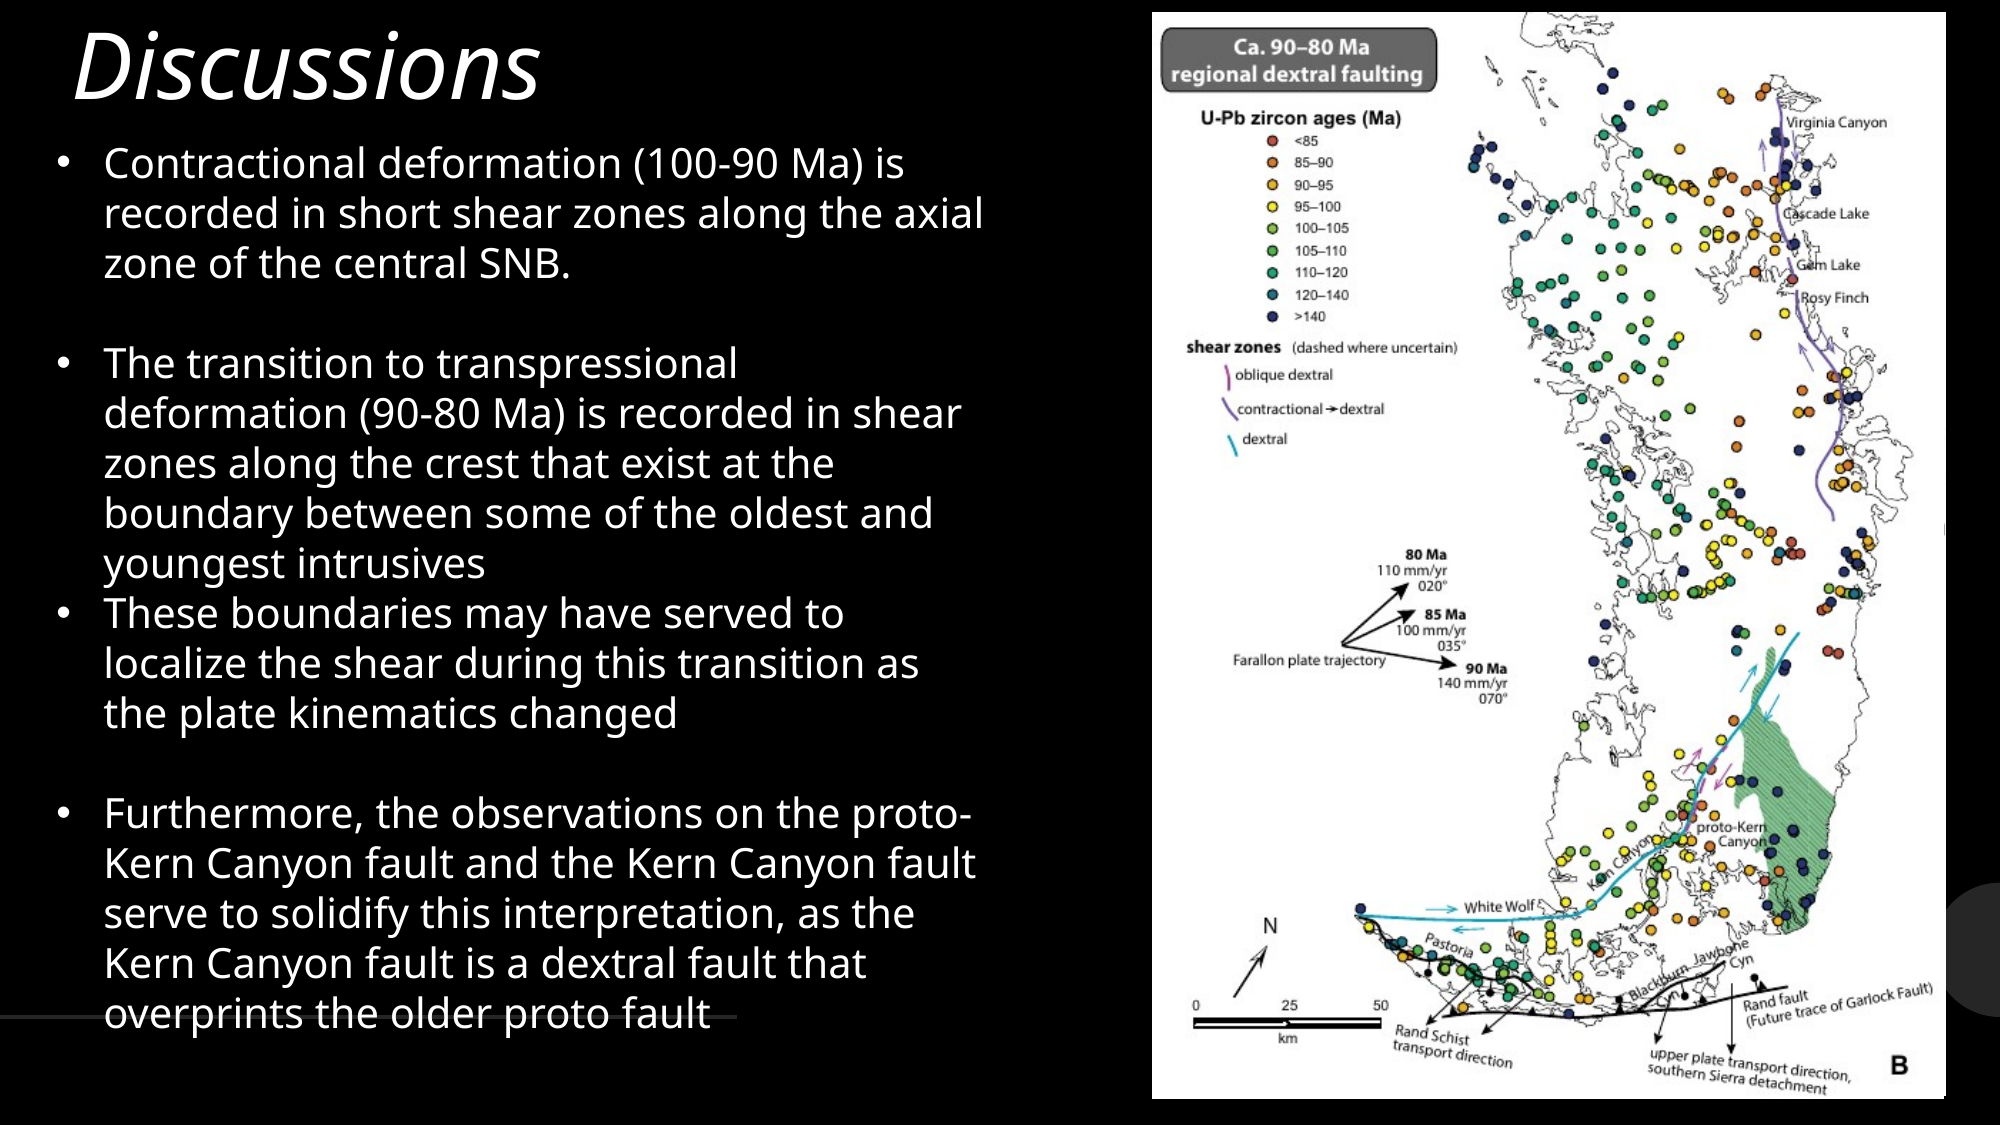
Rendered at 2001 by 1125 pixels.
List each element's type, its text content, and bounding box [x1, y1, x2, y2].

picture [1152, 12, 1944, 1099]
title Discussions [19, 12, 559, 130]
text_box Contractional deformation (100-90 Ma) is recorded in short shear zones along the axial zone of the central SNB. The transition to transpressional deformation (90-80 Ma) is recorded in shear zones along the crest that exist at the boundary between some of the oldest and youngest intrusives These boundaries may have served to localize the shear during this transition as the plate kinematics changed Furthermore, the observations on the proto-Kern Canyon fault and the Kern Canyon fault serve to solidify this interpretation, as the Kern Canyon fault is a dextral fault that overprints the older proto fault [41, 129, 1000, 1045]
